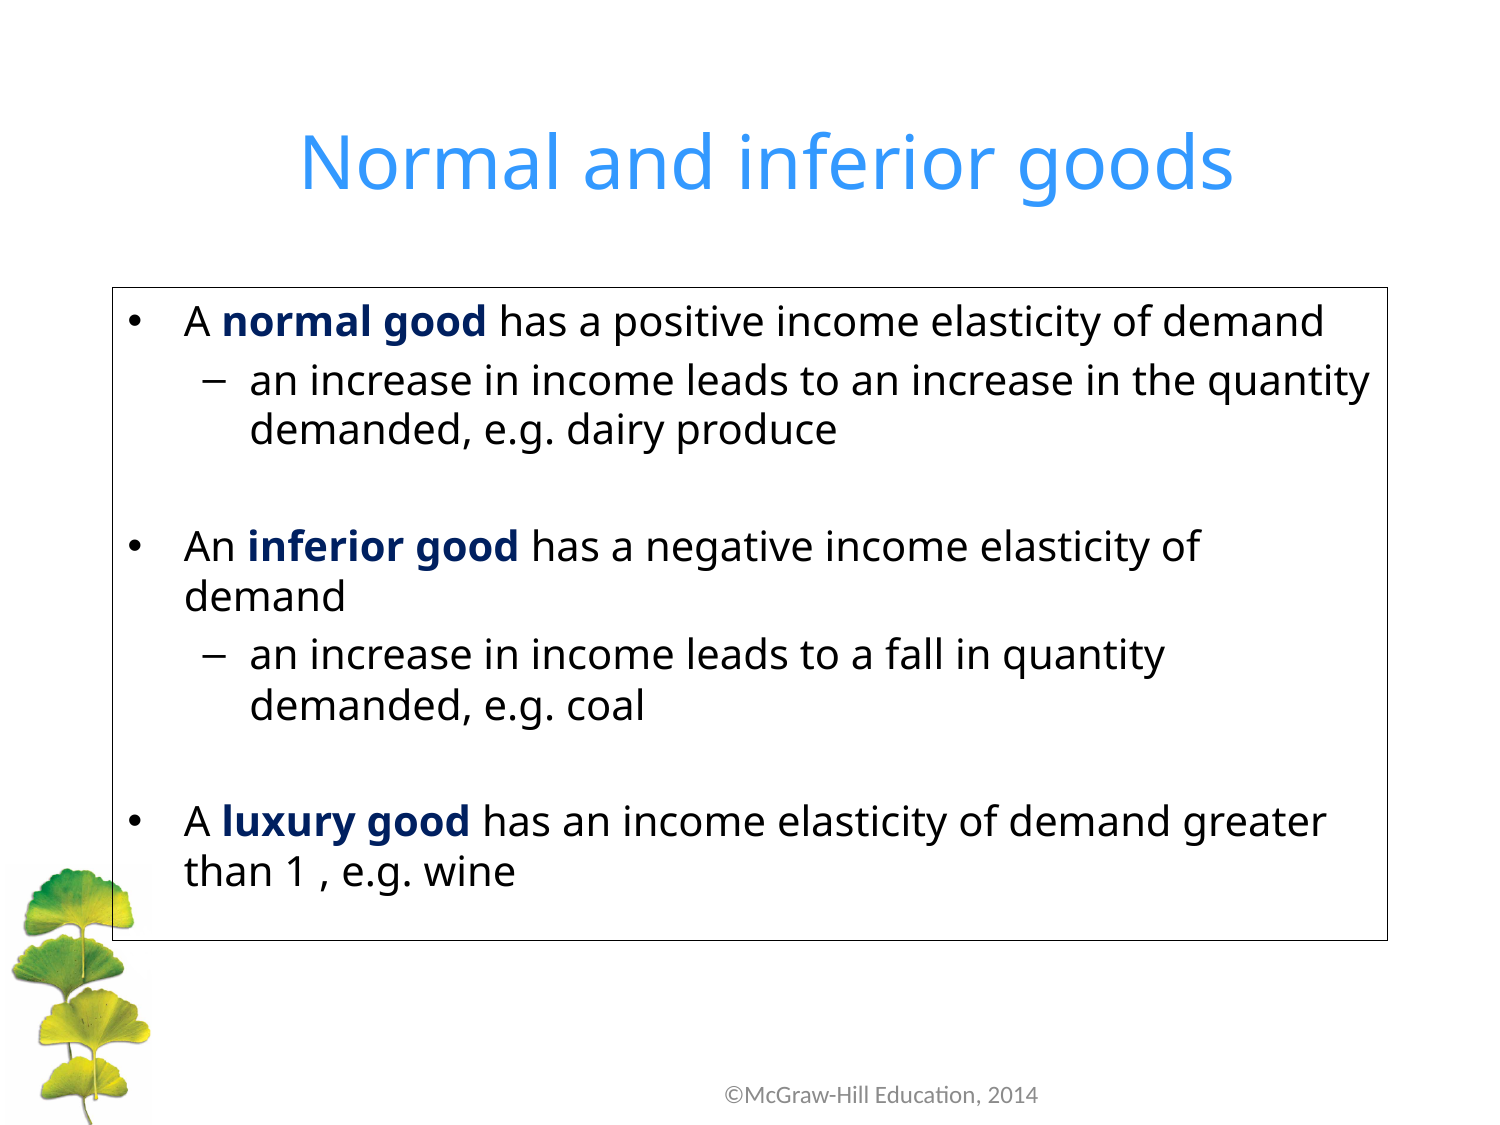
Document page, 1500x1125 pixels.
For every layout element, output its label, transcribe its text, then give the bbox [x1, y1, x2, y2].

footer ©McGraw-Hill Education, 2014 [587, 1064, 1175, 1124]
title Normal and inferior goods [99, 99, 1435, 219]
picture [5, 864, 152, 1125]
list A normal good has a positive income elasticity of demand an increase in income leads to an increase in the quantity demanded, e.g. dairy produce An inferior good has a negative income elasticity of demand an increase in income leads to a fall in quantity demanded, e.g. coal A luxury good has an income elasticity of demand greater than 1 , e.g. wine [112, 287, 1388, 941]
